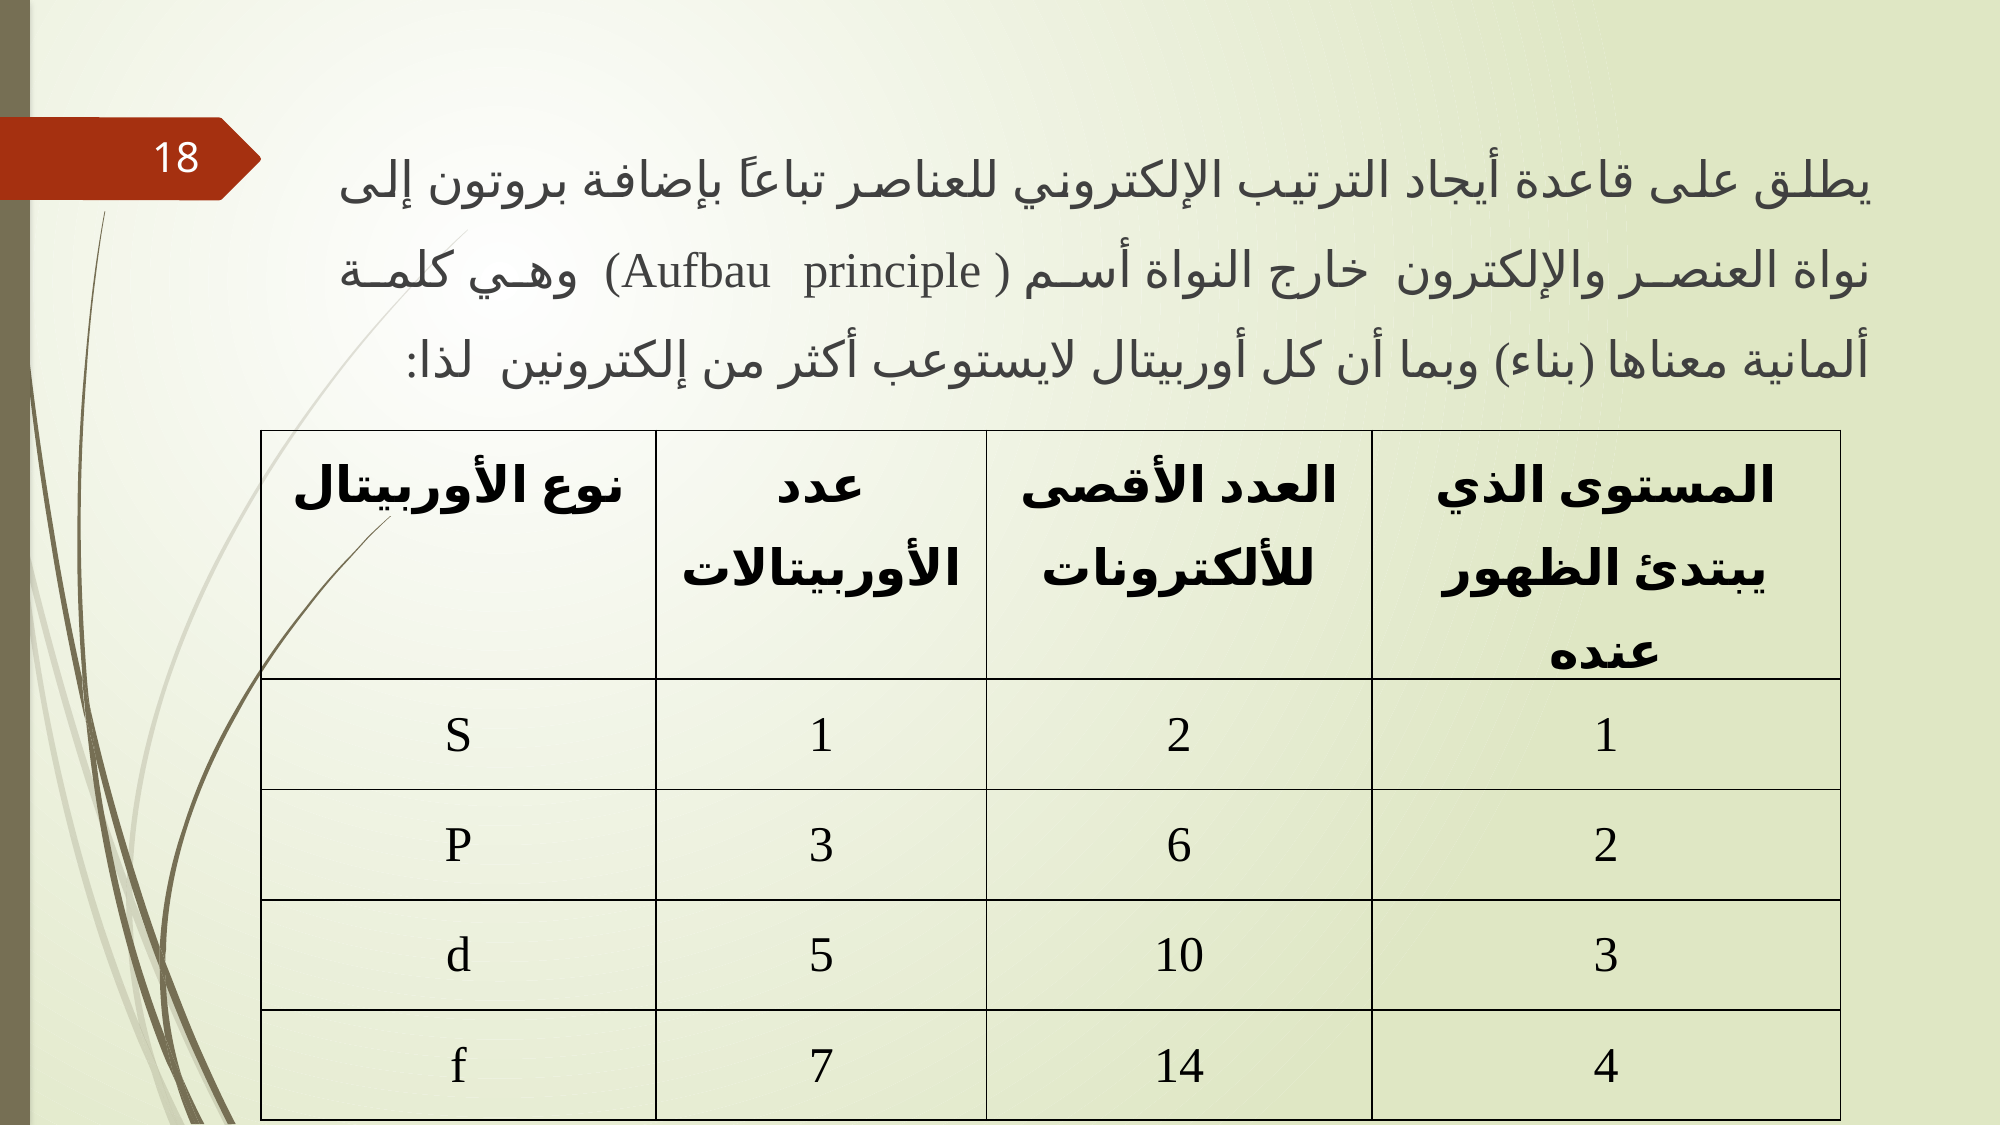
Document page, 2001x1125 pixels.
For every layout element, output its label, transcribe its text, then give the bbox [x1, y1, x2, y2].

table_cell 5 [657, 901, 986, 1009]
table_cell 2 [1373, 790, 1840, 899]
table_cell 1 [657, 680, 986, 789]
table_header المستوى الذي يبتدئ الظهور عنده [1373, 431, 1840, 678]
table_cell 2 [987, 680, 1371, 789]
table_header العدد الأقصى للألكترونات [987, 431, 1371, 678]
slide_number 18 [87, 129, 216, 190]
table_cell P [262, 790, 655, 899]
table_cell f [262, 1011, 655, 1119]
table_cell 4 [1373, 1011, 1840, 1119]
table_header نوع الأوربيتال [262, 431, 655, 678]
table_cell 10 [987, 901, 1371, 1009]
table_cell 7 [657, 1011, 986, 1119]
table_cell 1 [1373, 680, 1840, 789]
table_cell 3 [1373, 901, 1840, 1009]
table_cell S [262, 680, 655, 789]
table_cell d [262, 901, 655, 1009]
list يطلق على قاعدة أيجاد الترتيب الإلكتروني للعناصر تباعاً بإضافة بروتون إلى نواة العنصر والإلكترون خارج النواة أسم ( Aufbau principle) وهي كلمة ألمانية معناها (بناء) وبما أن كل أوربيتال لايستوعب أكثر من إلكترونين لذا: [323, 109, 1888, 401]
table_cell 14 [987, 1011, 1371, 1119]
table_header عدد الأوربيتالات [657, 431, 986, 678]
table_cell 3 [657, 790, 986, 899]
table_cell 6 [987, 790, 1371, 899]
